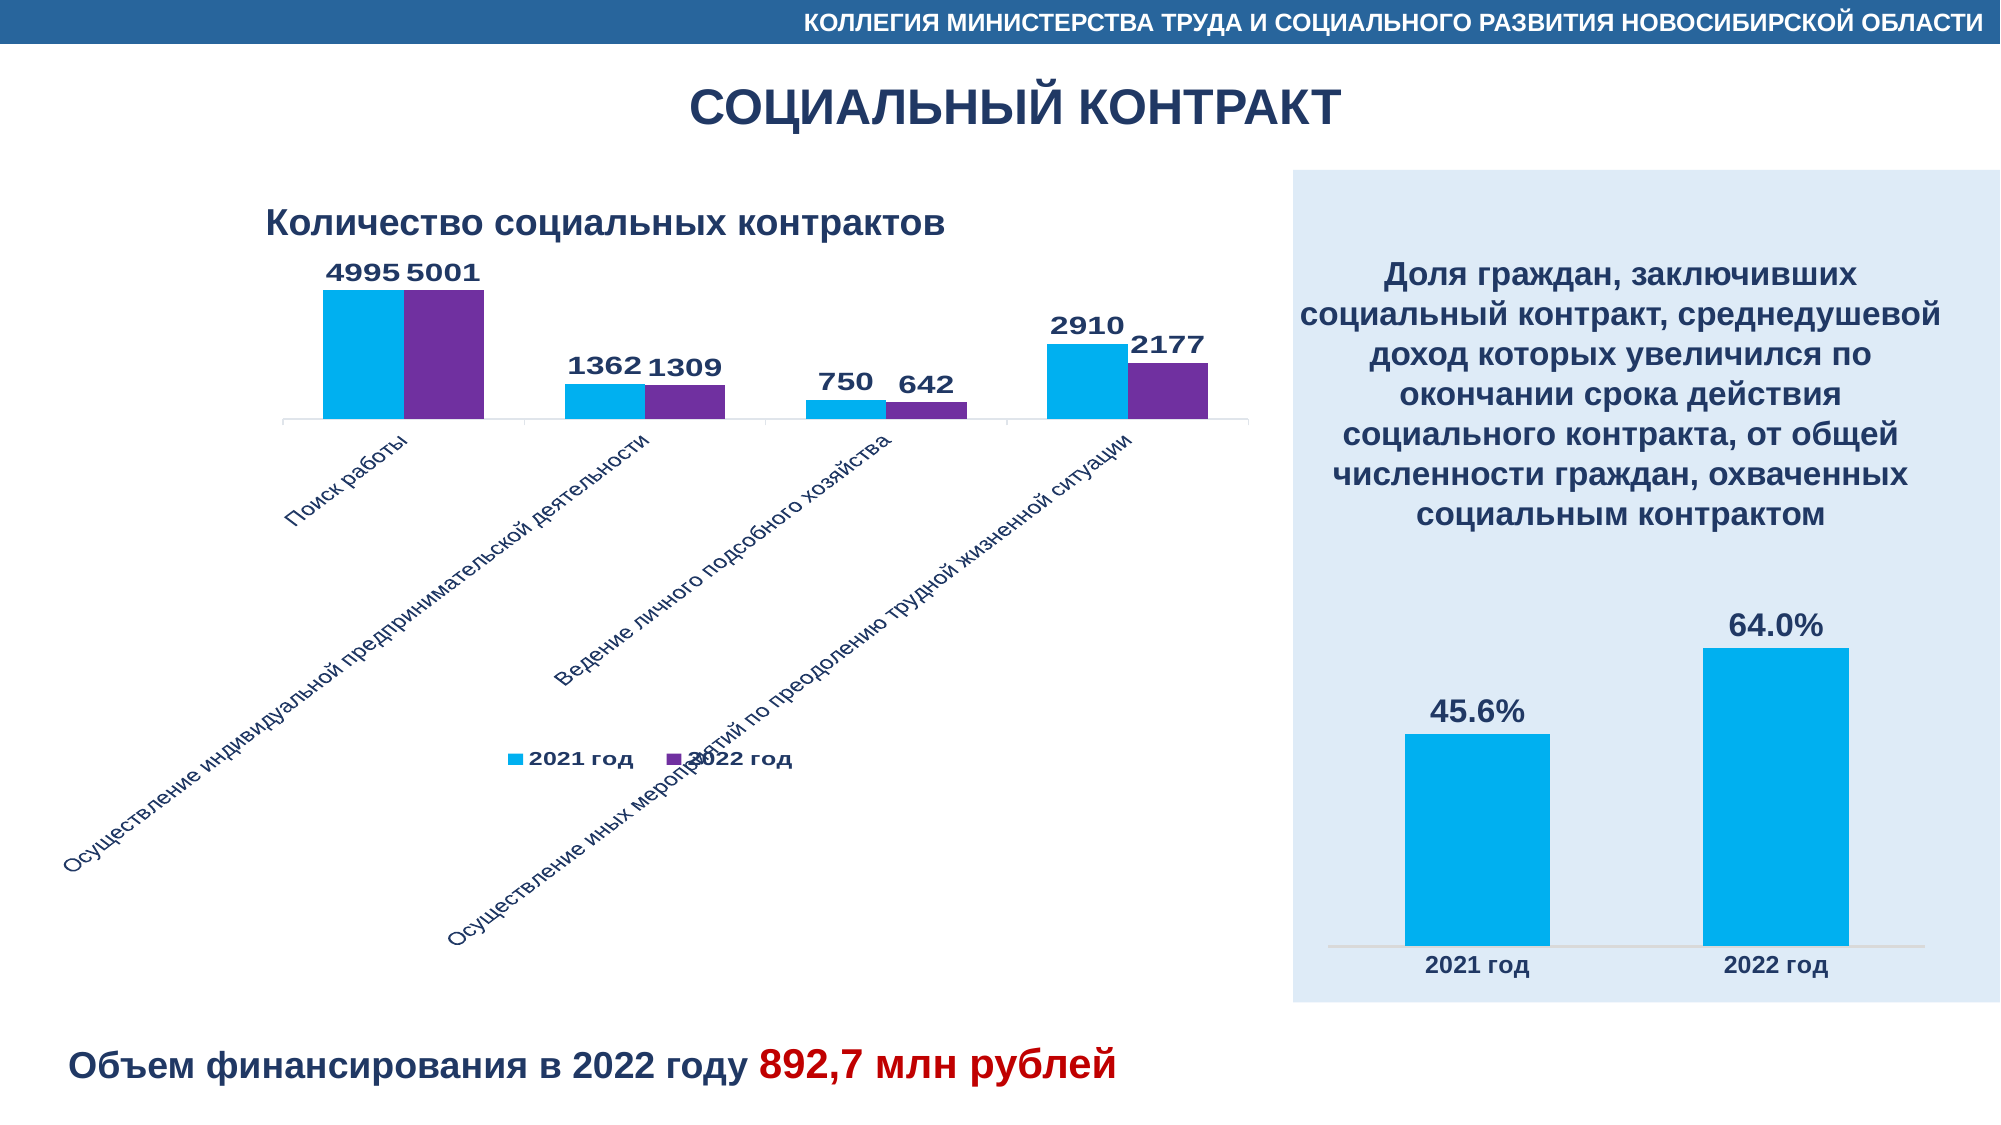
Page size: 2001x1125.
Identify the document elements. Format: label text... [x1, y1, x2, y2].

text_box СОЦИАЛЬНЫЙ КОНТРАКТ [601, 67, 1431, 142]
text_box Объем финансирования в 2022 году 892,7 млн рублей [53, 1029, 1274, 1094]
chart [1315, 606, 1938, 986]
text_box Количество социальных контрактов [250, 190, 962, 251]
text_box [1292, 169, 2000, 1003]
chart [27, 253, 1274, 951]
text_box Доля граждан, заключивших социальный контракт, среднедушевой доход которых увеличился по окончании срока действия социального контракта, от общей численности граждан, охваченных социальным контрактом [1273, 244, 1969, 539]
text_box КОЛЛЕГИЯ МИНИСТЕРСТВА ТРУДА И СОЦИАЛЬНОГО РАЗВИТИЯ НОВОСИБИРСКОЙ ОБЛАСТИ [0, 0, 2000, 44]
